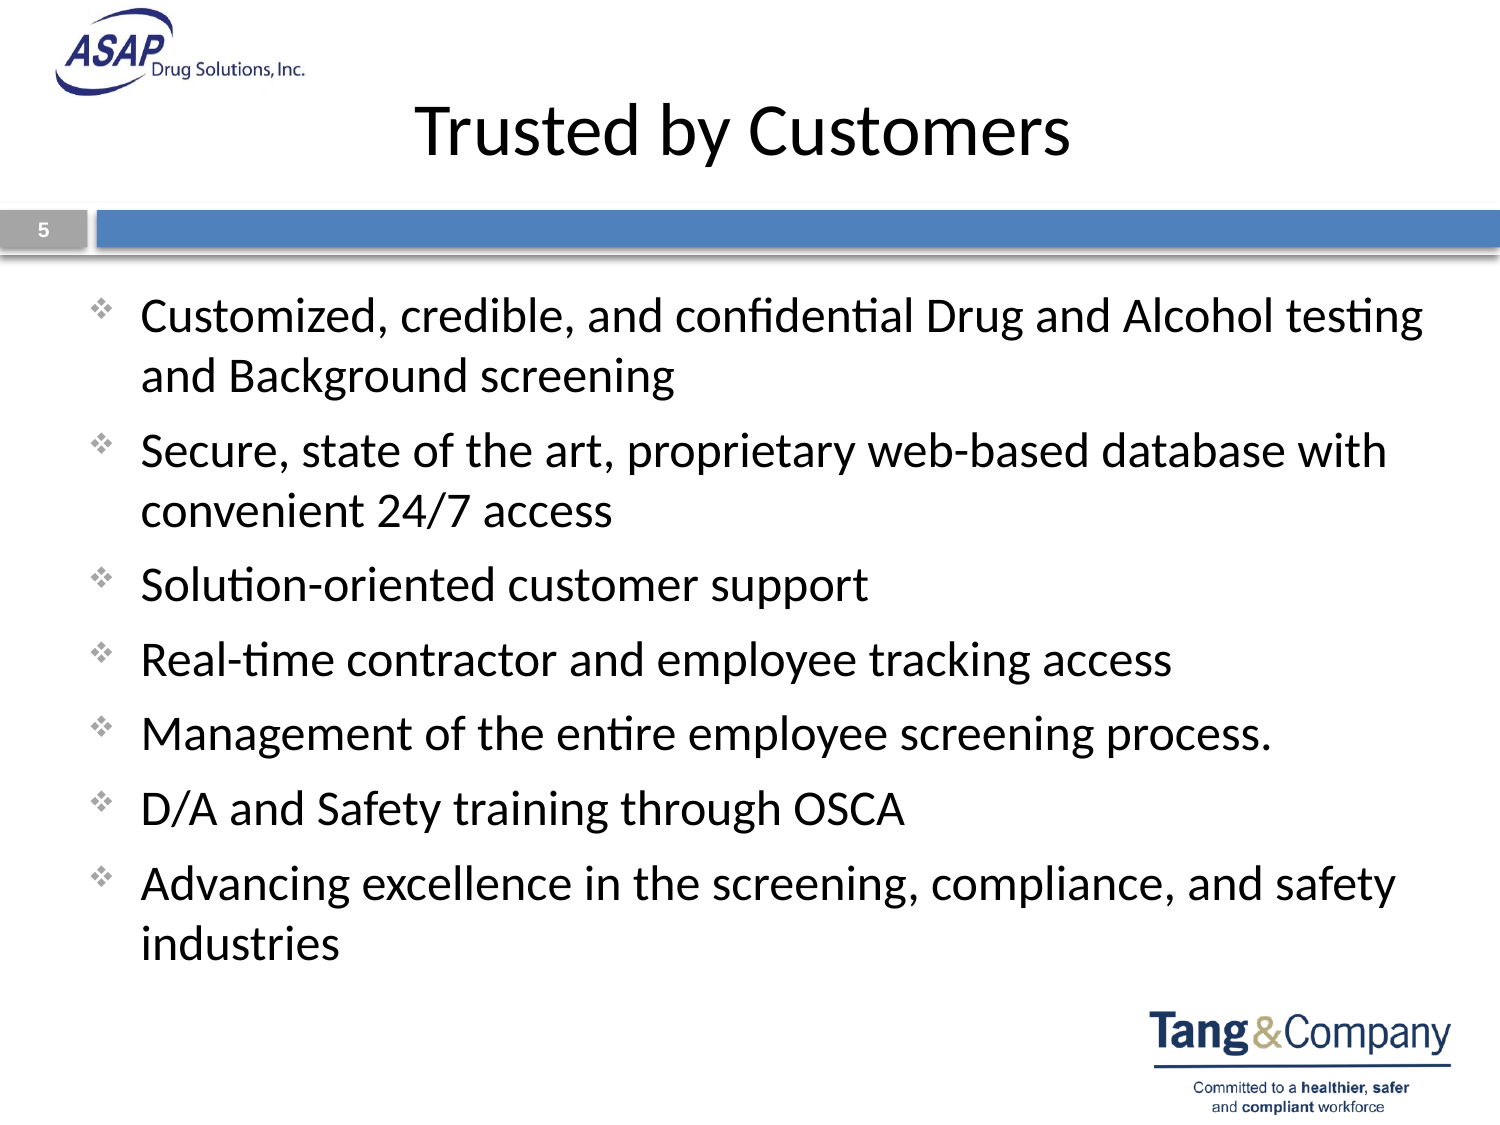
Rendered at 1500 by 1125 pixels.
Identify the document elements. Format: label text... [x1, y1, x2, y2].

title Trusted by Customers [75, 50, 1413, 200]
slide_number 5 [0, 208, 88, 249]
picture [1131, 989, 1500, 1125]
list Customized, credible, and confidential Drug and Alcohol testing and Background screening Secure, state of the art, proprietary web-based database with convenient 24/7 access Solution-oriented customer support Real-time contractor and employee tracking access Management of the entire employee screening process. D/A and Safety training through OSCA Advancing excellence in the screening, compliance, and safety industries [73, 275, 1499, 1025]
picture [0, 0, 412, 101]
